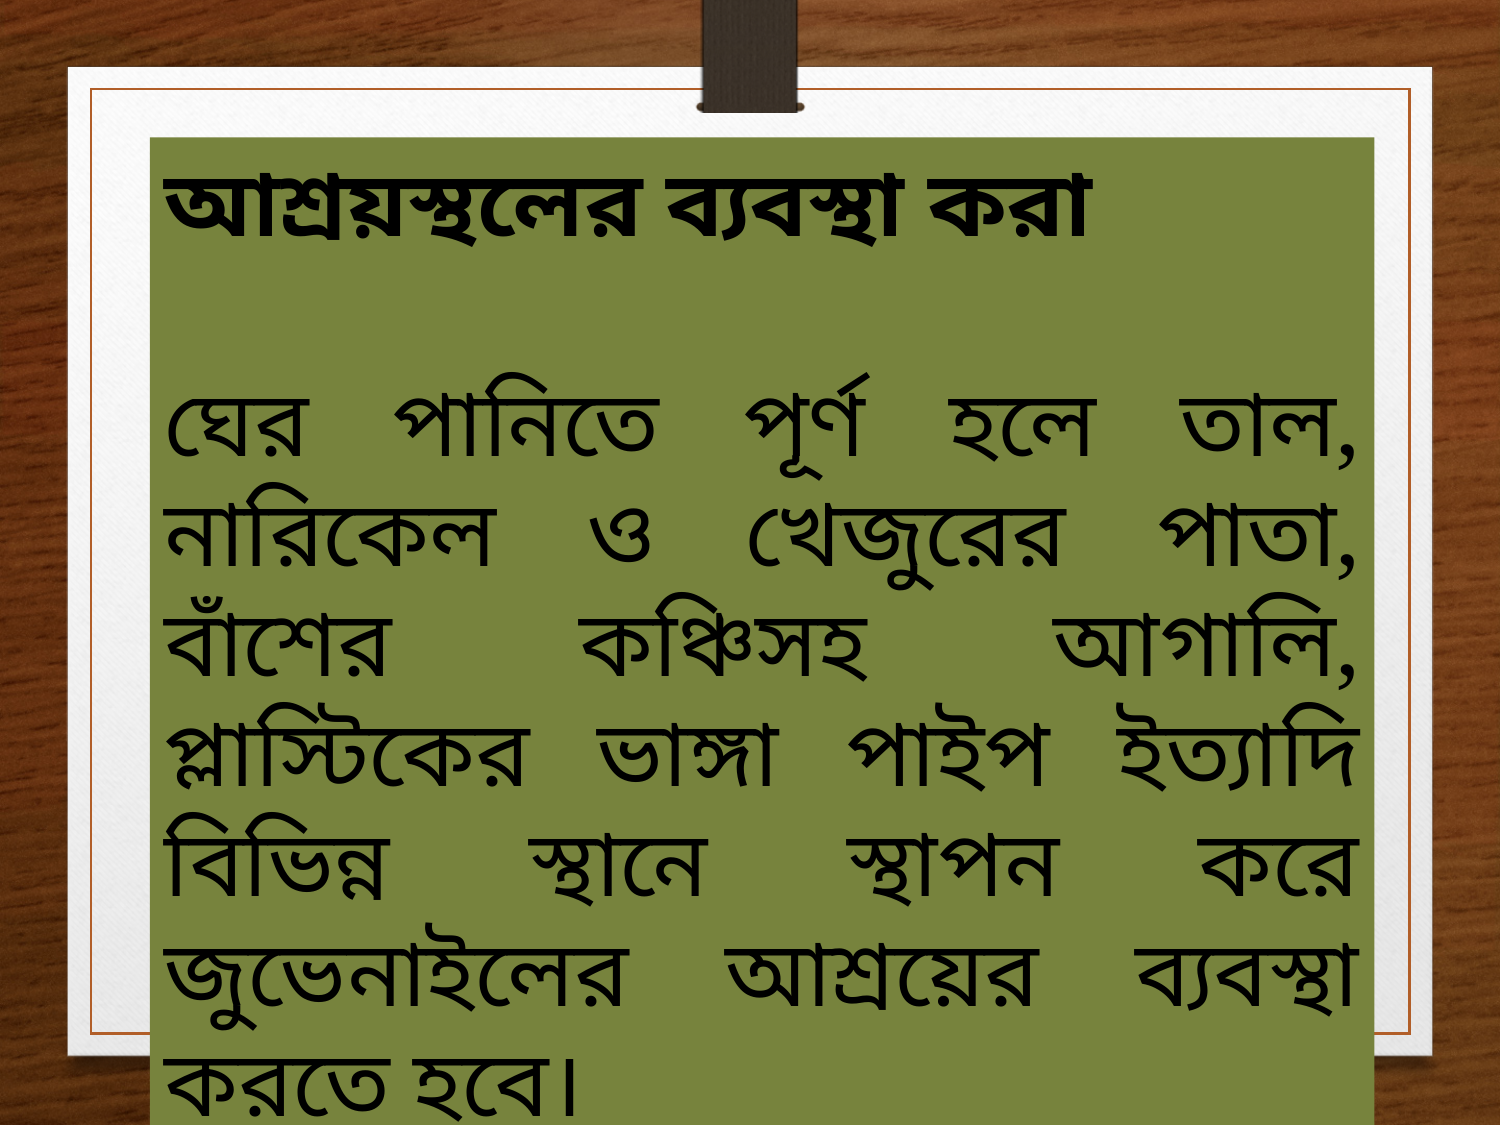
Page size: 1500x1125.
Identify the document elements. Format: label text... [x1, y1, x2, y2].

text_box আশ্রয়স্থলের ব্যবস্থা করা ঘের পানিতে পূর্ণ হলে তাল, নারিকেল ও খেজুরের পাতা, বাঁশের কঞ্চিসহ আগালি, প্লাস্টিকের ভাঙ্গা পাইপ ইত্যাদি বিভিন্ন স্থানে স্থাপন করে জুভেনাইলের আশ্রয়ের ব্যবস্থা করতে হবে। [149, 137, 1375, 1125]
picture [0, 0, 699, 1125]
picture [92, 0, 1500, 1125]
